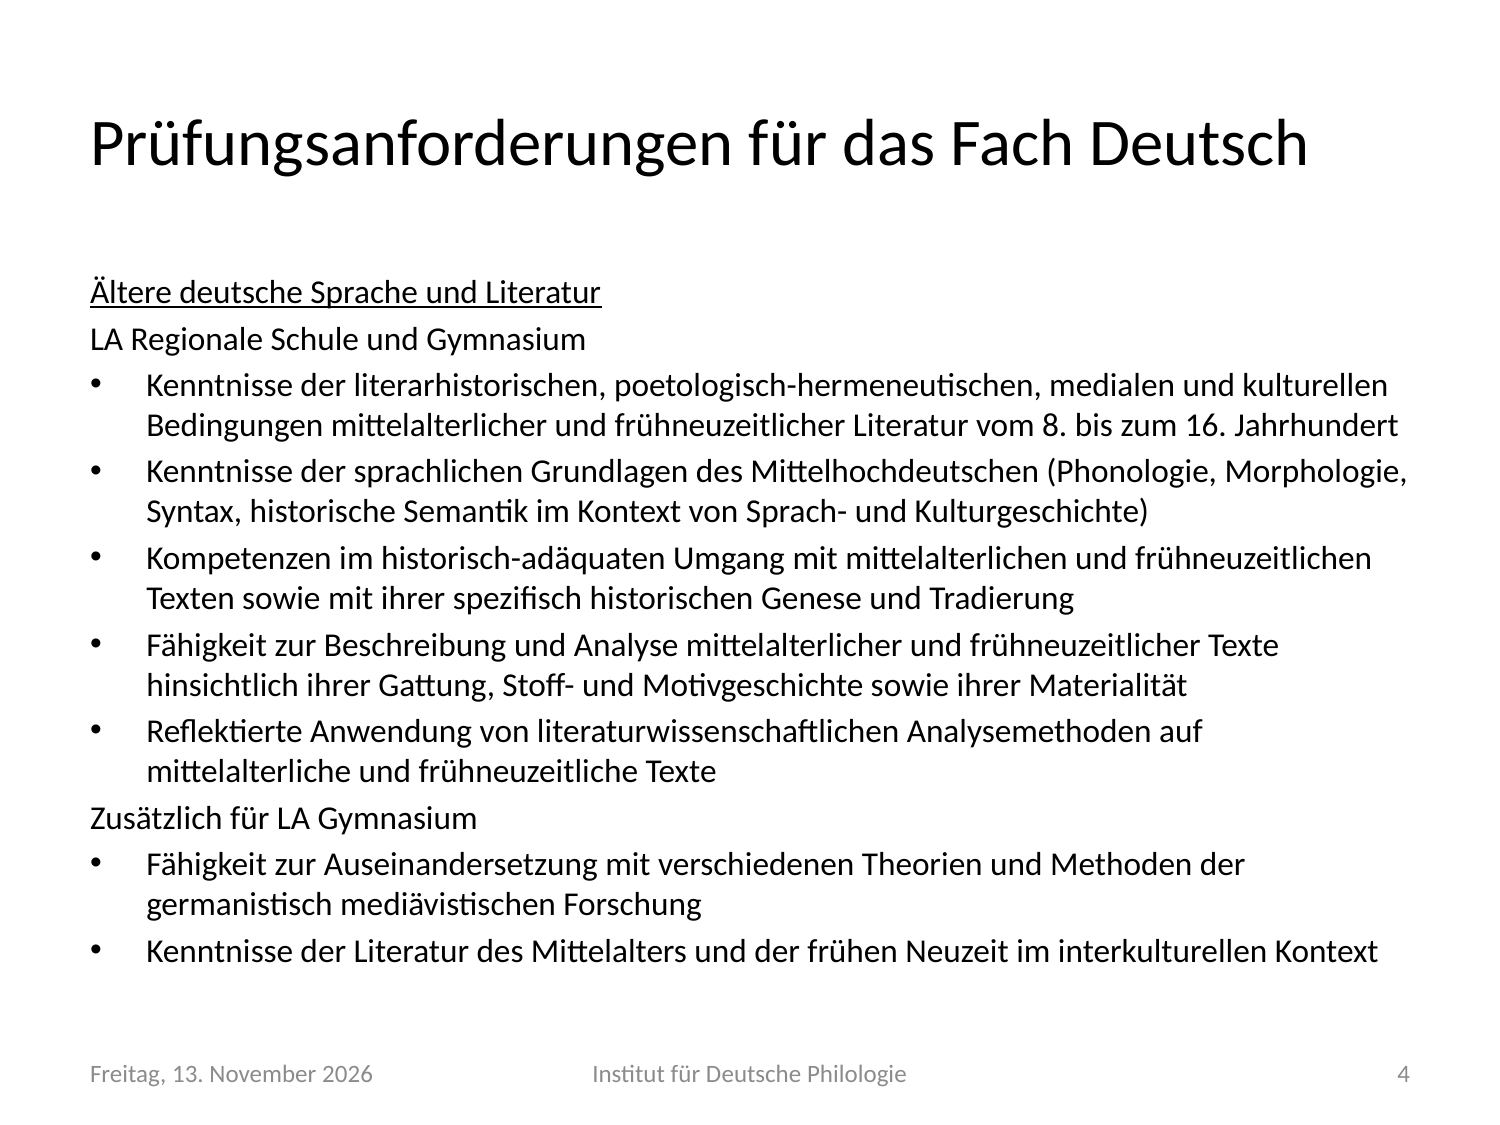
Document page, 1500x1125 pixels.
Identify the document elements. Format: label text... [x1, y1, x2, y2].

title Prüfungsanforderungen für das Fach Deutsch [75, 45, 1425, 233]
list Ältere deutsche Sprache und Literatur LA Regionale Schule und Gymnasium Kenntnisse der literarhistorischen, poetologisch-hermeneutischen, medialen und kulturellen Bedingungen mittelalterlicher und frühneuzeitlicher Literatur vom 8. bis zum 16. Jahrhundert Kenntnisse der sprachlichen Grundlagen des Mittelhochdeutschen (Phonologie, Morphologie, Syntax, historische Semantik im Kontext von Sprach- und Kulturgeschichte) Kompetenzen im historisch-adäquaten Umgang mit mittelalterlichen und frühneuzeitlichen Texten sowie mit ihrer spezifisch historischen Genese und Tradierung Fähigkeit zur Beschreibung und Analyse mittelalterlicher und frühneuzeitlicher Texte hinsichtlich ihrer Gattung, Stoff- und Motivgeschichte sowie ihrer Materialität Reflektierte Anwendung von literaturwissenschaftlichen Analysemethoden auf mittelalterliche und frühneuzeitliche Texte Zusätzlich für LA Gymnasium Fähigkeit zur Auseinandersetzung mit verschiedenen Theorien und Methoden der germanistisch mediävistischen Forschung Kenntnisse der Literatur des Mittelalters und der frühen Neuzeit im interkulturellen Kontext [75, 262, 1425, 1005]
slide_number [75, 1042, 425, 1103]
footer Institut für Deutsche Philologie [512, 1042, 988, 1103]
slide_number 4 [1074, 1042, 1425, 1103]
